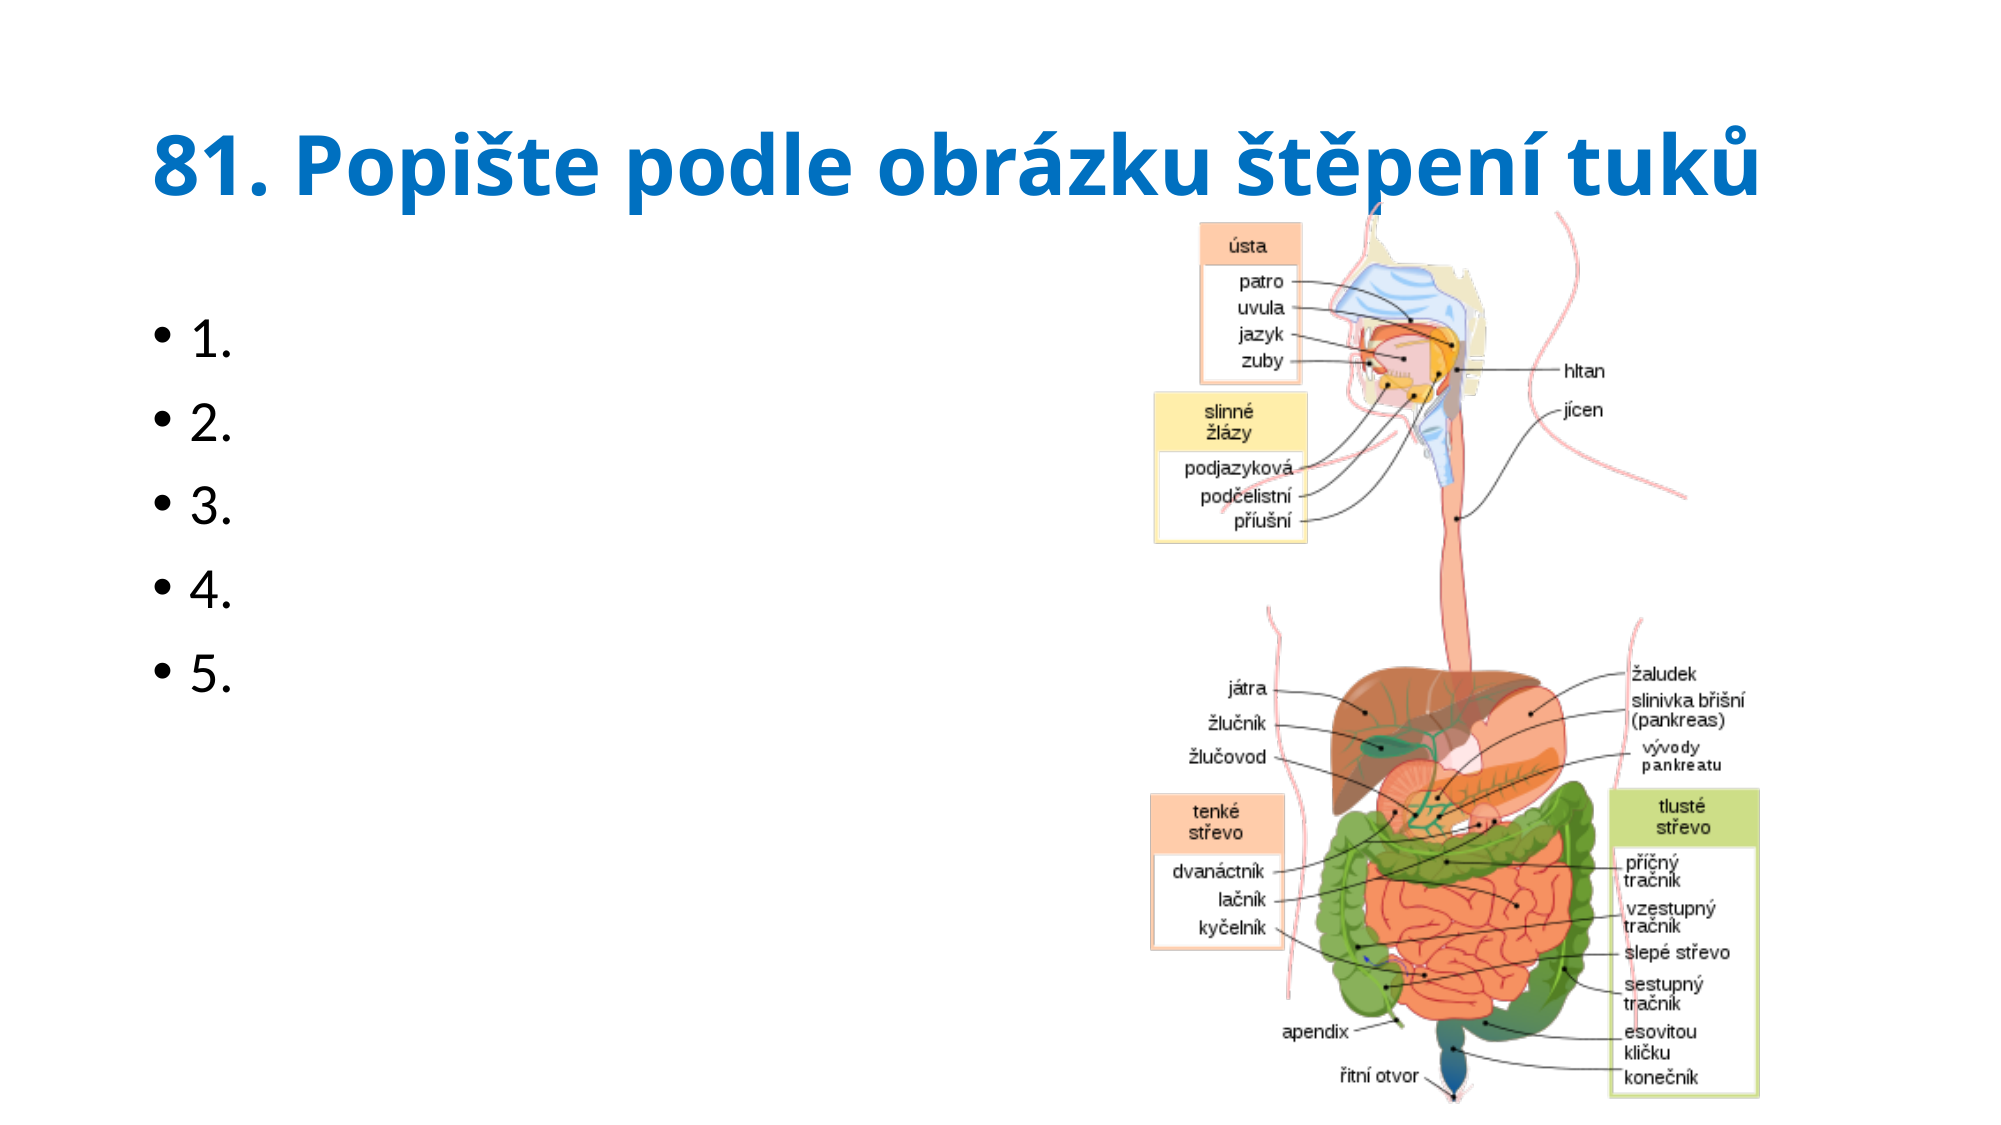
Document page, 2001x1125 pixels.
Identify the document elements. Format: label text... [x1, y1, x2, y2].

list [1128, 202, 1781, 1125]
list 1. 2. 3. 4. 5. [137, 299, 988, 1014]
title 81. Popište podle obrázku štěpení tuků [137, 59, 1863, 278]
